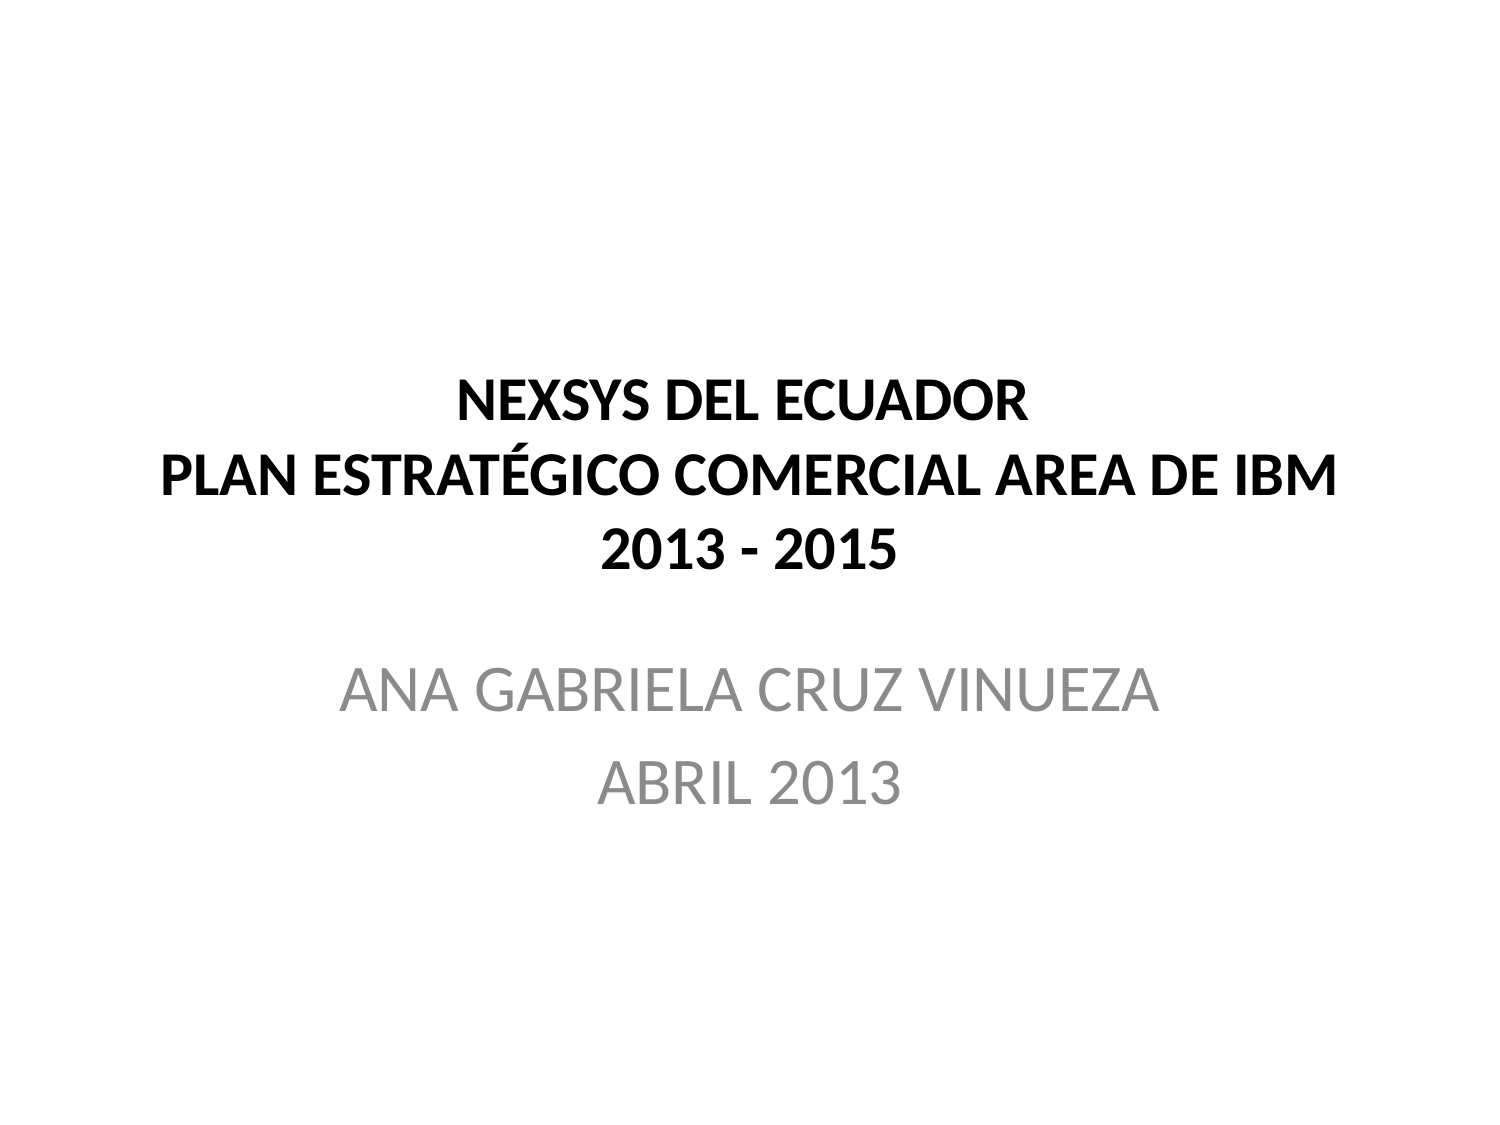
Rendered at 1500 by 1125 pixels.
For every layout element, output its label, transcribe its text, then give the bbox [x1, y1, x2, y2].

subtitle ANA GABRIELA CRUZ VINUEZA ABRIL 2013 [225, 637, 1275, 925]
title NEXSYS DEL ECUADOR PLAN ESTRATÉGICO COMERCIAL AREA DE IBM 2013 - 2015 [112, 349, 1388, 591]
